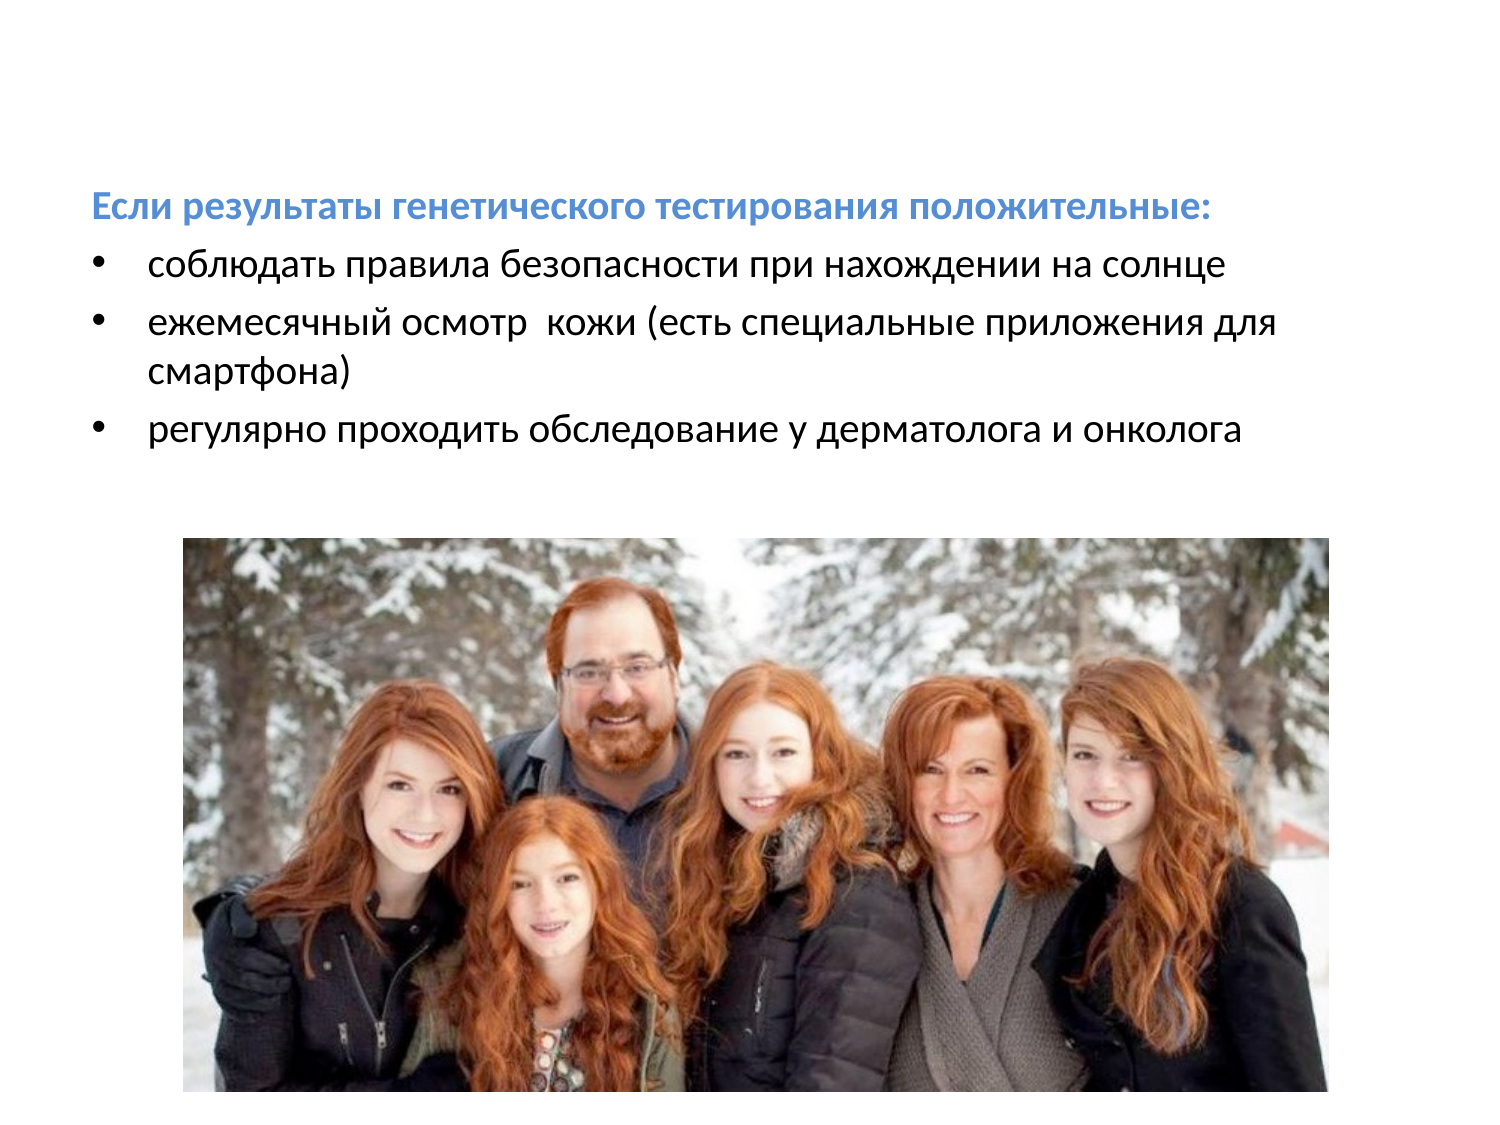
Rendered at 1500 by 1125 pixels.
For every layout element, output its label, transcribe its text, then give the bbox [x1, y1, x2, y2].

list Если результаты генетического тестирования положительные: соблюдать правила безопасности при нахождении на солнце ежемесячный осмотр кожи (есть специальные приложения для смартфона) регулярно проходить обследование у дерматолога и онколога [76, 113, 1427, 461]
picture [182, 538, 1330, 1092]
